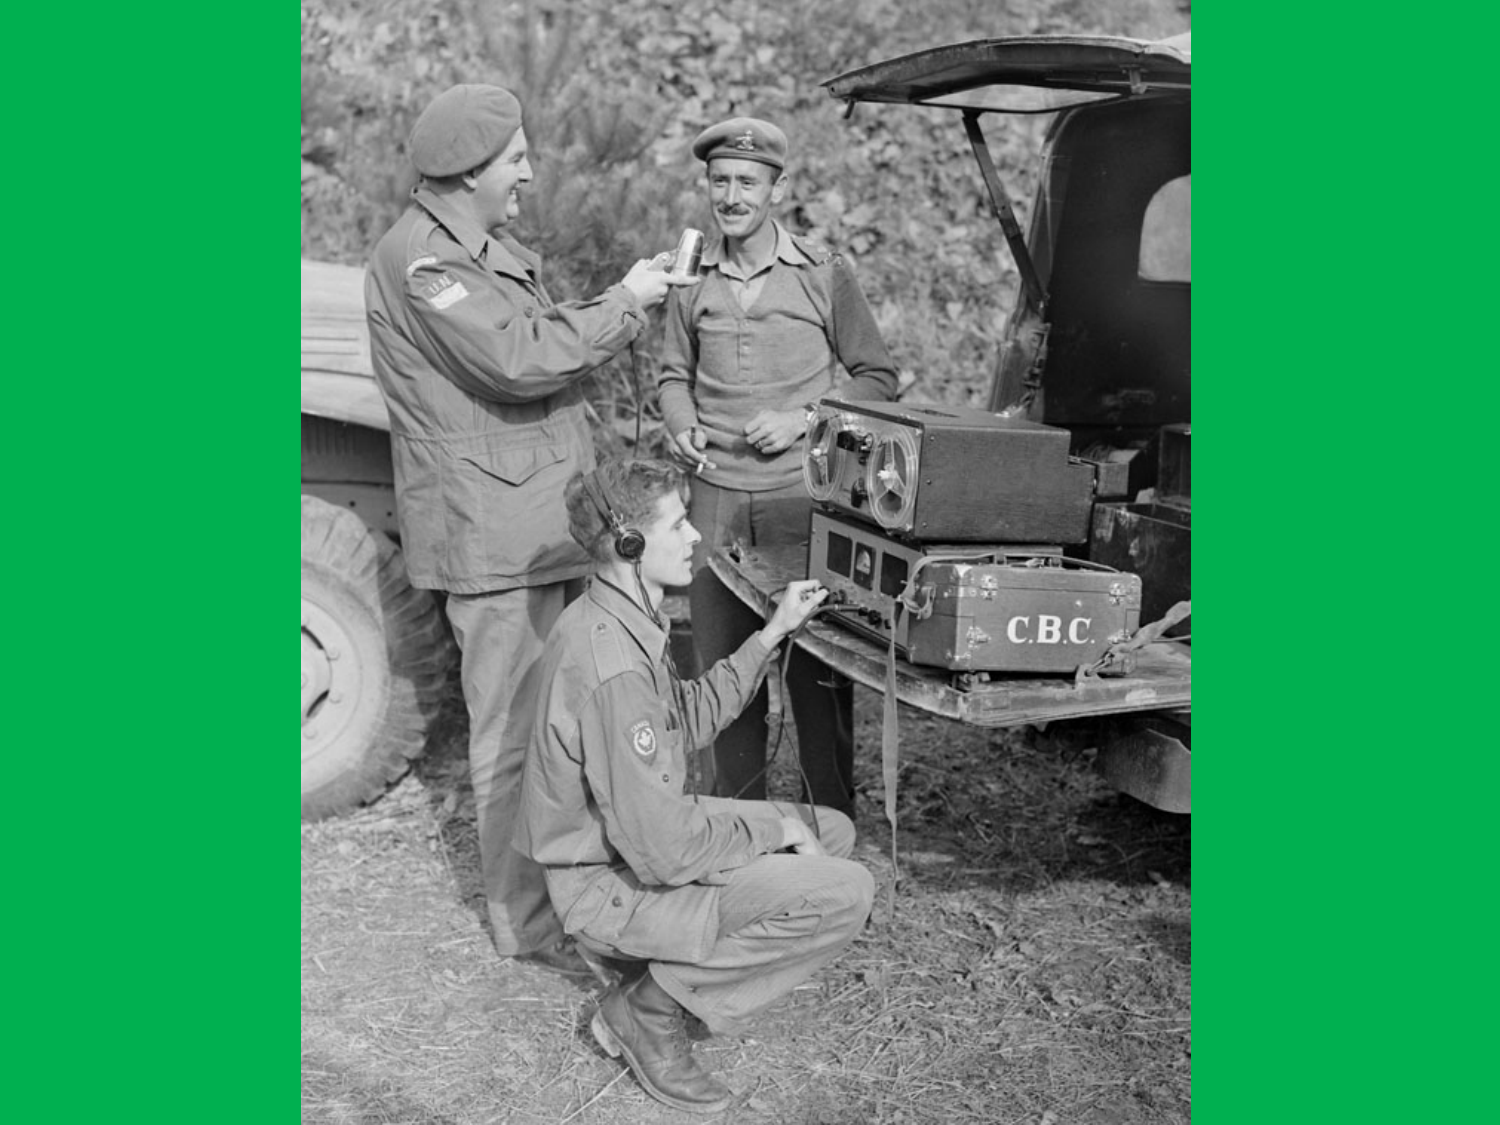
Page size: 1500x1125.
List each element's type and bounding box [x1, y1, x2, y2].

picture [300, 0, 1191, 1125]
